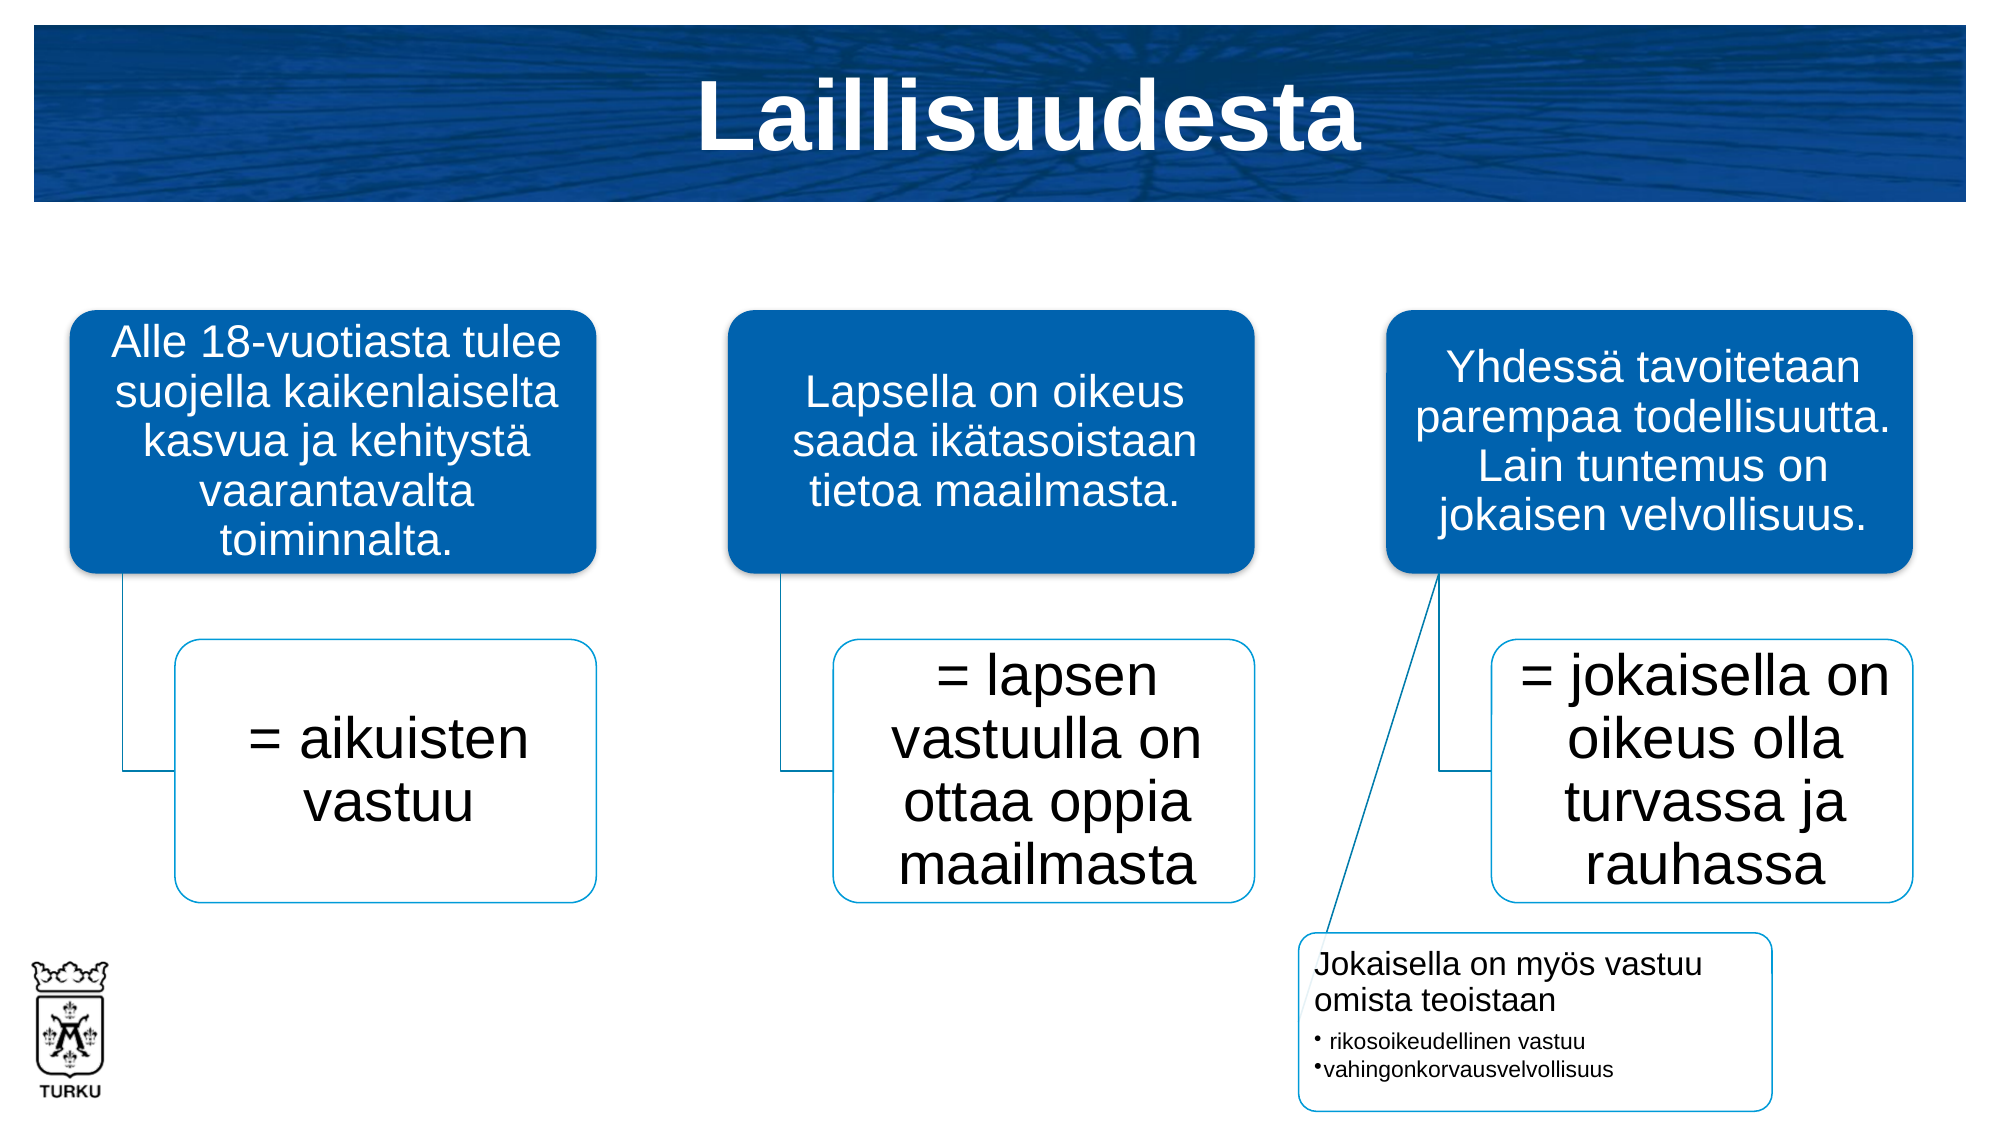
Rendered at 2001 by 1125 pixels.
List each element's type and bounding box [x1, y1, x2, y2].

picture [34, 25, 1966, 202]
text_box [69, 230, 1966, 1125]
picture [19, 959, 120, 1100]
